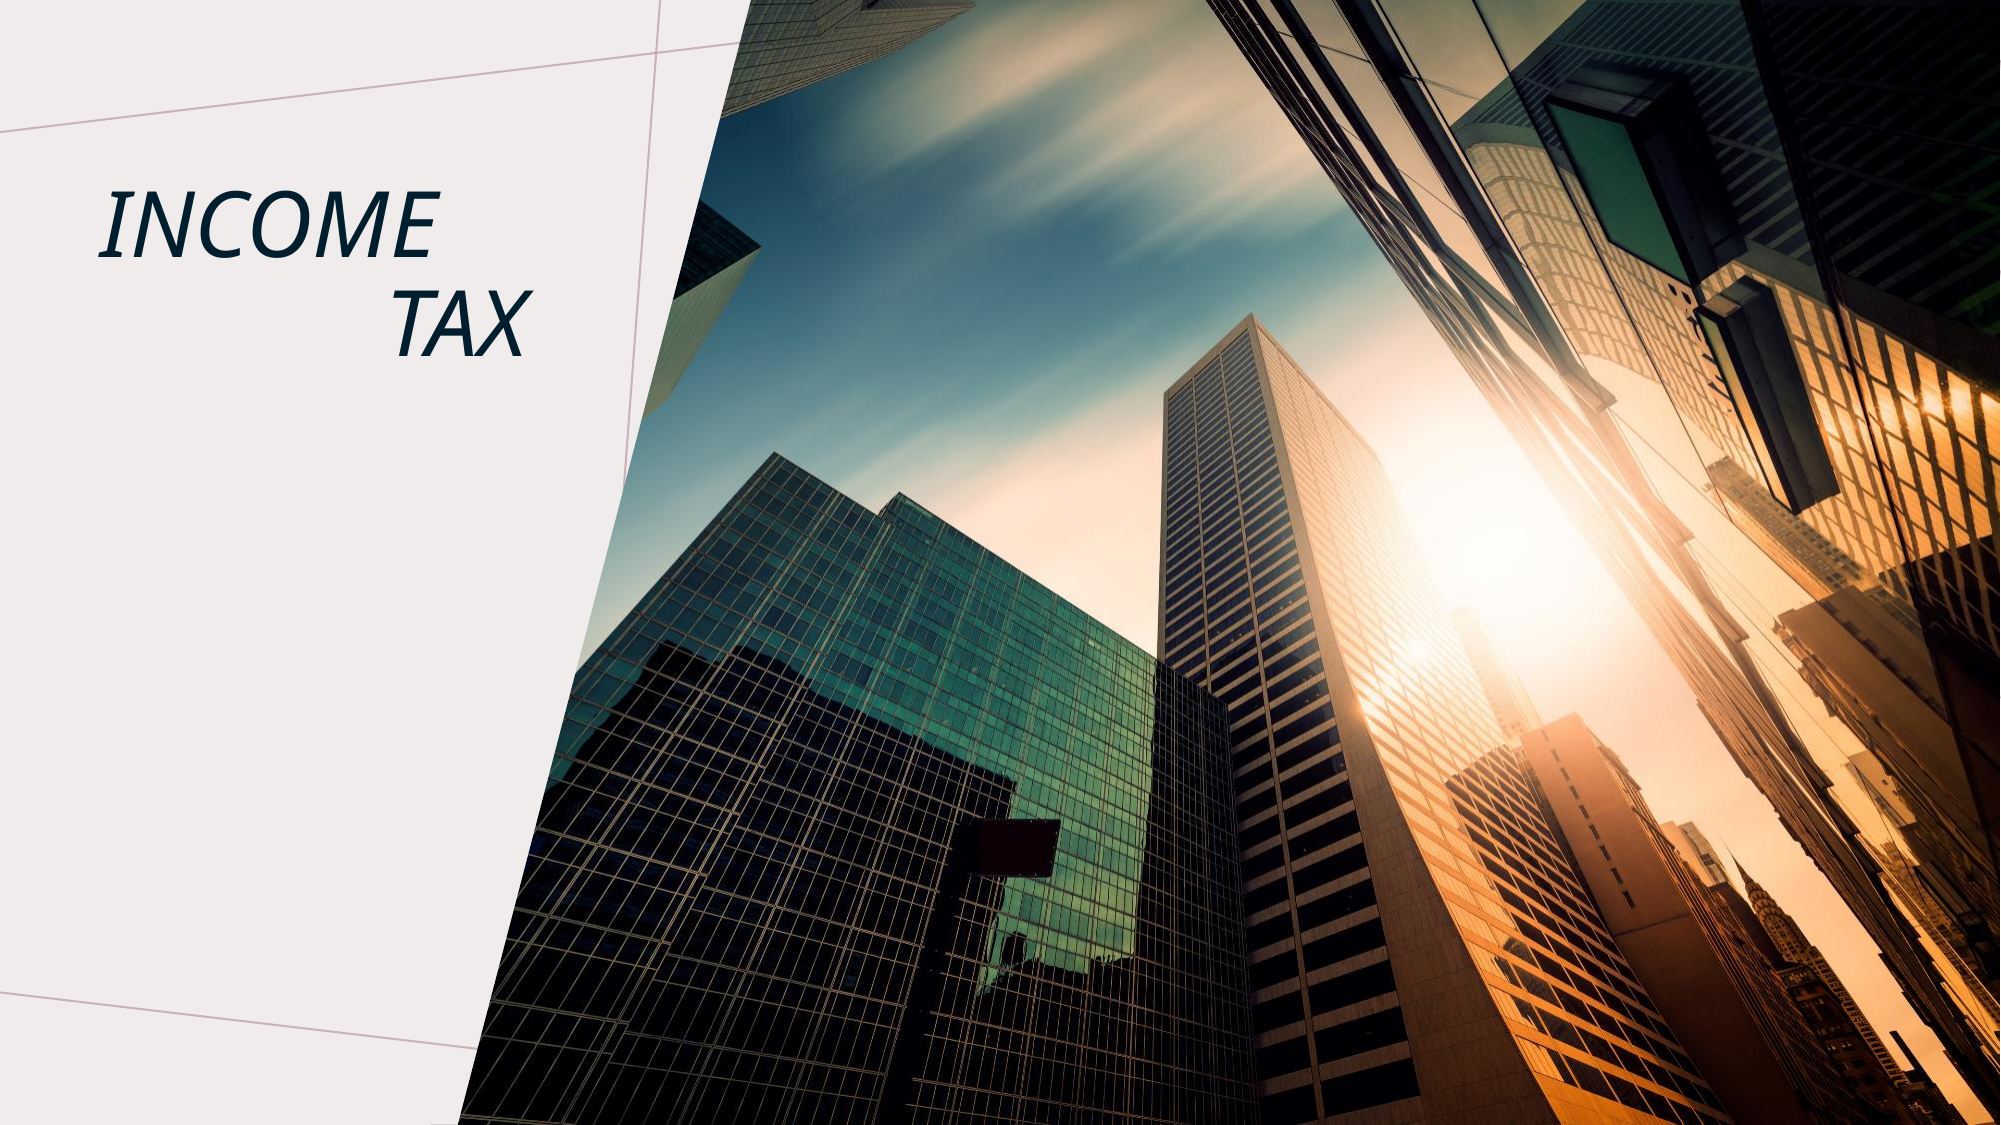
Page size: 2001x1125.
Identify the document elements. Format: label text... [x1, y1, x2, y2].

picture [430, 0, 2000, 1125]
title INCOME TAX [85, 170, 430, 688]
